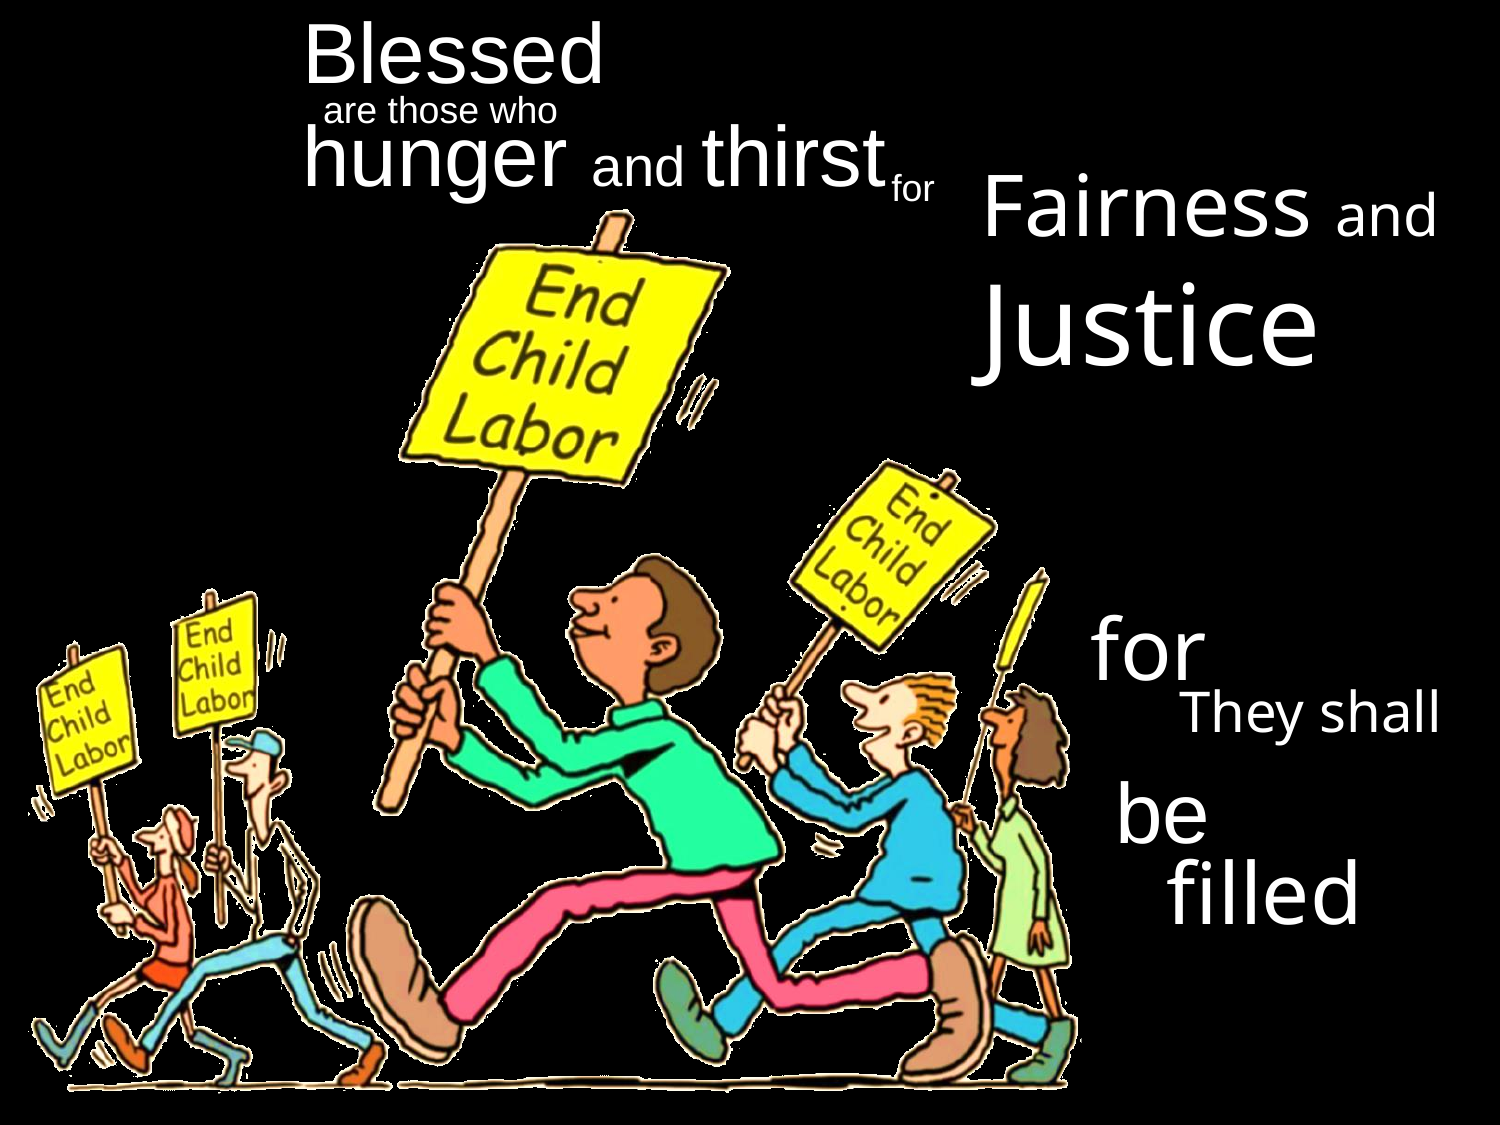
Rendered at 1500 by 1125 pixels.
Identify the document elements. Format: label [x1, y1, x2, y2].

picture [27, 209, 1082, 1095]
text_box [1085, 587, 1500, 988]
text_box [299, 20, 1473, 399]
